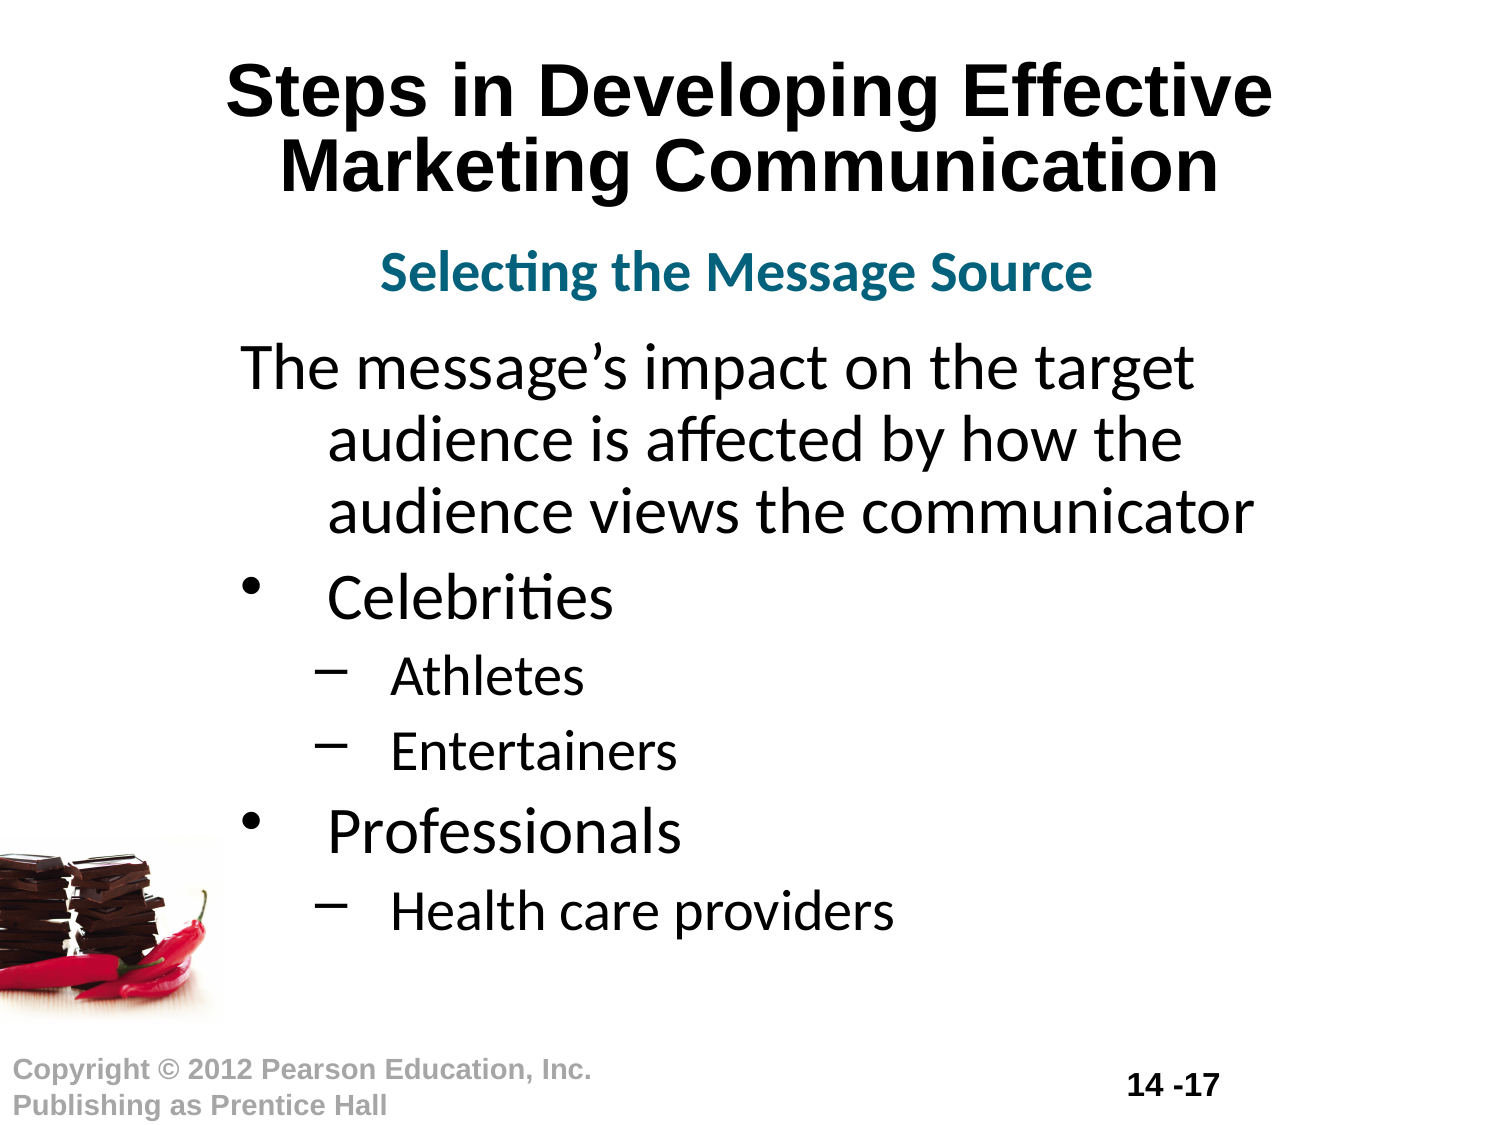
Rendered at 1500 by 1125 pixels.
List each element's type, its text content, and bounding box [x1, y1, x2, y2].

list The message’s impact on the target audience is affected by how the audience views the communicator Celebrities Athletes Entertainers Professionals Health care providers [224, 324, 1413, 1013]
list Selecting the Message Source [149, 237, 1326, 301]
title Steps in Developing Effective Marketing Communication [112, 37, 1388, 226]
picture [0, 837, 226, 1025]
